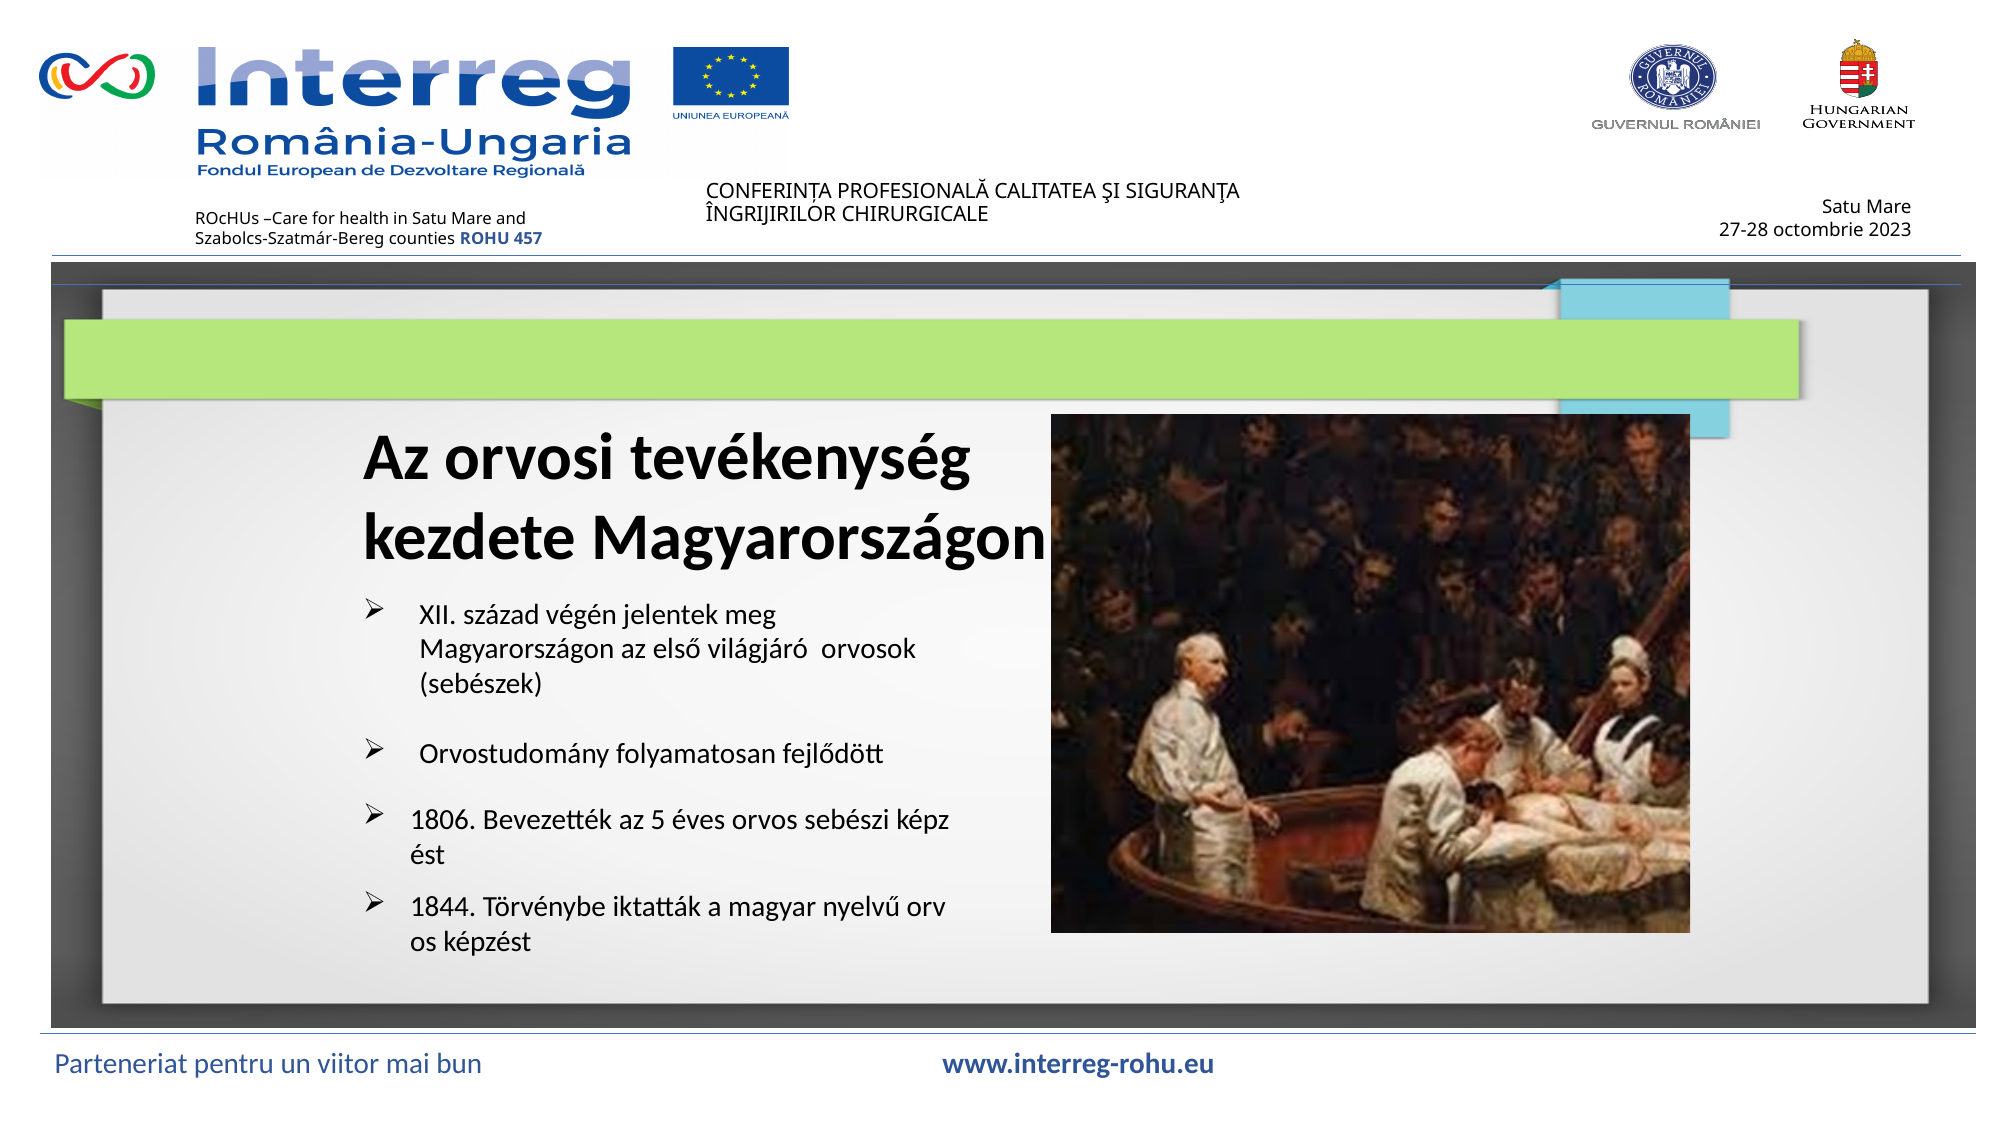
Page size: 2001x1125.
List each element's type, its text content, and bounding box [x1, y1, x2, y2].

footer Parteneriat pentru un viitor mai bun www.interreg-rohu.eu [39, 1032, 1976, 1092]
picture [39, 47, 789, 178]
text_box 1806. Bevezették az 5 éves orvos sebészi képzést ​ 1844. Törvénybe iktatták a magyar nyelvű orvos képzést​ [348, 792, 972, 965]
text_box Az orvosi tevékenység kezdete Magyarországon [348, 315, 1066, 581]
picture [1592, 39, 1915, 129]
text_box XII. század végén jelentek meg Magyarországon az első világjáró orvosok (sebészek) Orvostudomány folyamatosan fejlődött [348, 587, 971, 792]
picture [51, 262, 1976, 1028]
